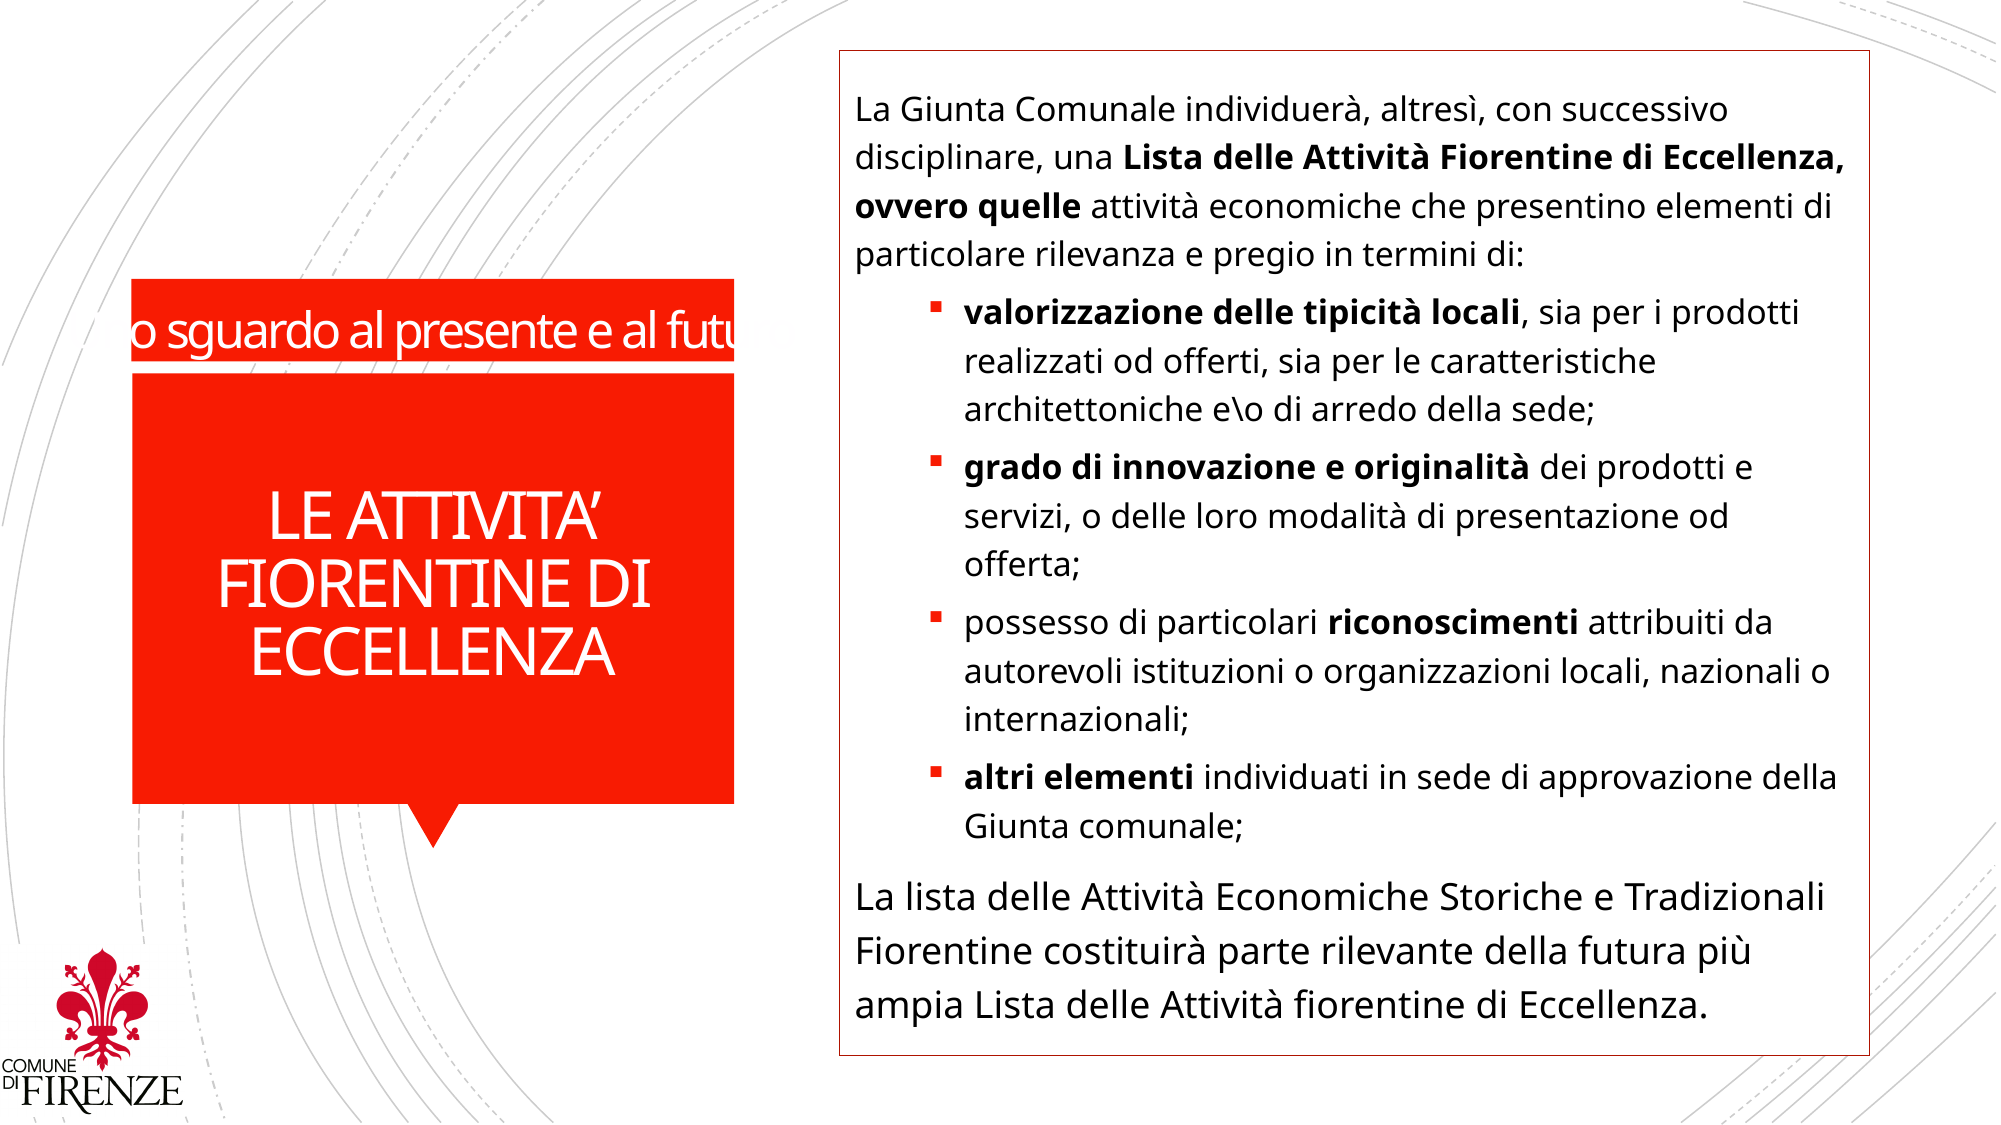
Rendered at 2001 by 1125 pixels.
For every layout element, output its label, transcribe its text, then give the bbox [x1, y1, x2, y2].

list La Giunta Comunale individuerà, altresì, con successivo disciplinare, una Lista delle Attività Fiorentine di Eccellenza, ovvero quelle attività economiche che presentino elementi di particolare rilevanza e pregio in termini di: valorizzazione delle tipicità locali, sia per i prodotti realizzati od offerti, sia per le caratteristiche architettoniche e\o di arredo della sede; grado di innovazione e originalità dei prodotti e servizi, o delle loro modalità di presentazione od offerta; possesso di particolari riconoscimenti attribuiti da autorevoli istituzioni o organizzazioni locali, nazionali o internazionali; altri elementi individuati in sede di approvazione della Giunta comunale; La lista delle Attività Economiche Storiche e Tradizionali Fiorentine costituirà parte rilevante della futura più ampia Lista delle Attività fiorentine di Eccellenza. [839, 50, 1870, 1056]
text_box Uno sguardo al presente e al futuro [25, 131, 840, 535]
picture [0, 944, 185, 1118]
title LE ATTIVITA’ FIORENTINE DI ECCELLENZA [145, 535, 720, 789]
